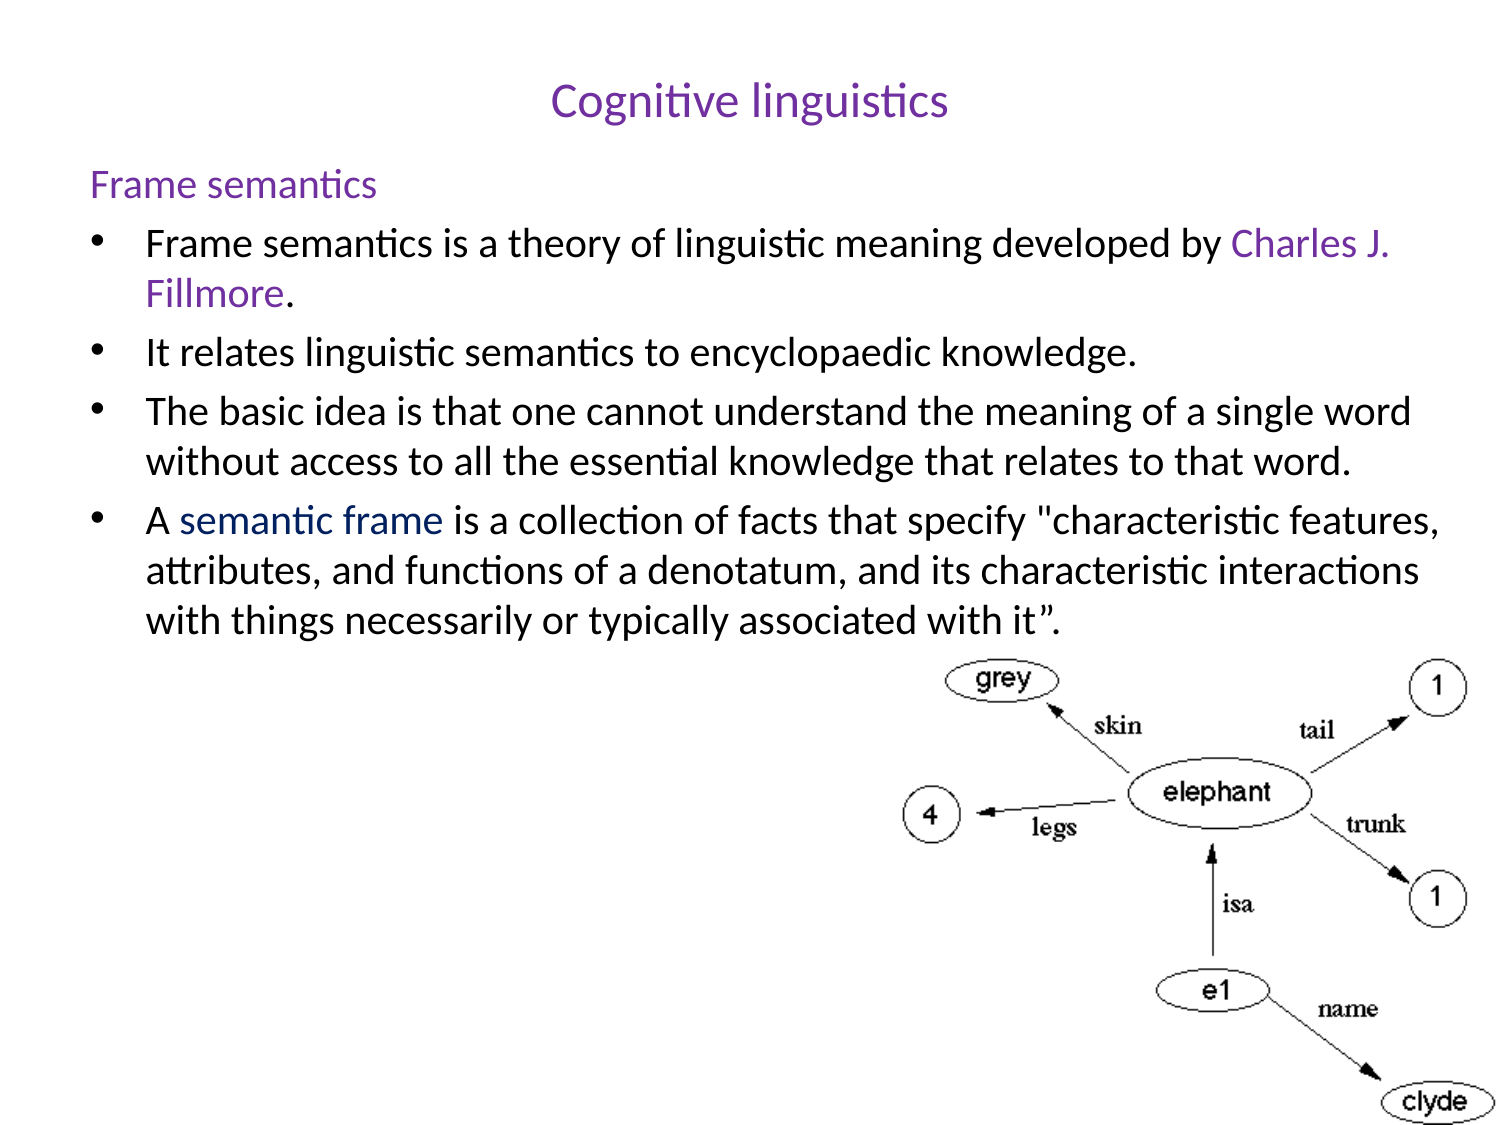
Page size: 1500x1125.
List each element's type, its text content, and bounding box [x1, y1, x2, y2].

list Frame semantics Frame semantics is a theory of linguistic meaning developed by Charles J. Fillmore. It relates linguistic semantics to encyclopaedic knowledge. The basic idea is that one cannot understand the meaning of a single word without access to all the essential knowledge that relates to that word. A semantic frame is a collection of facts that specify "characteristic features, attributes, and functions of a denotatum, and its characteristic interactions with things necessarily or typically associated with it”. [75, 149, 1459, 657]
picture [899, 655, 1500, 1125]
title Cognitive linguistics [75, 45, 1425, 149]
